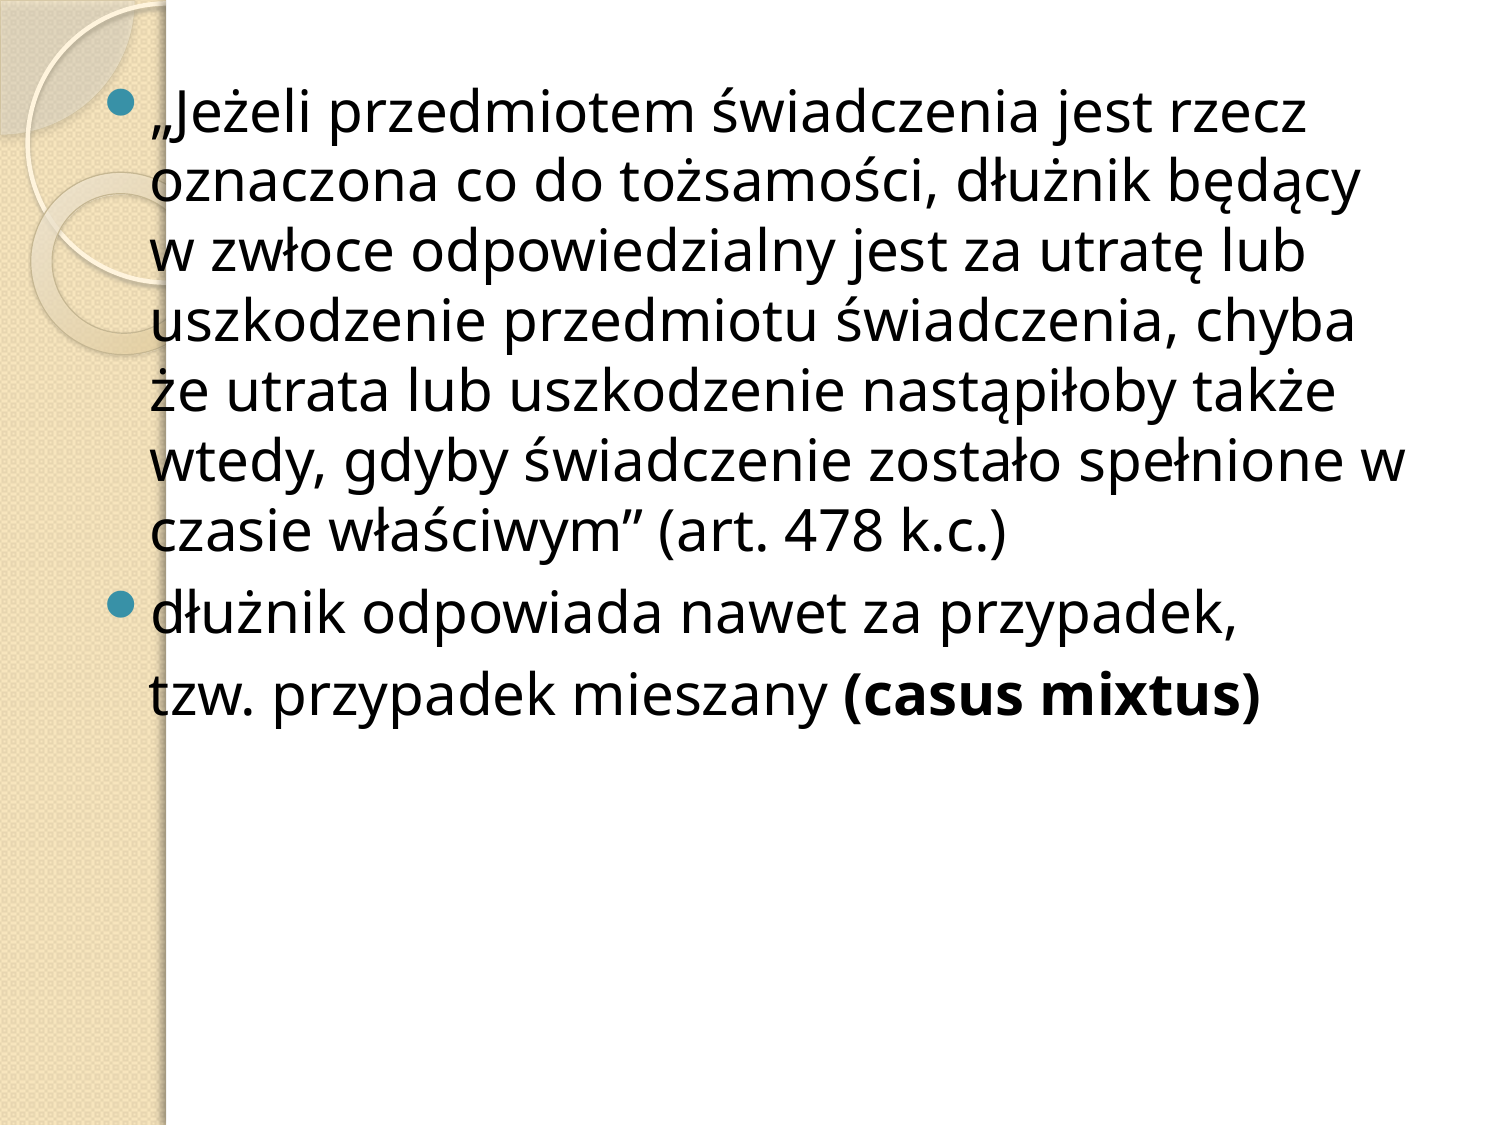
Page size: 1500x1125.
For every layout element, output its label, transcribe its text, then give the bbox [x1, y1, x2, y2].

list „Jeżeli przedmiotem świadczenia jest rzecz oznaczona co do tożsamości, dłużnik będący w zwłoce odpowiedzialny jest za utratę lub uszkodzenie przedmiotu świadczenia, chyba że utrata lub uszkodzenie nastąpiłoby także wtedy, gdyby świadczenie zostało spełnione w czasie właściwym” (art. 478 k.c.) dłużnik odpowiada nawet za przypadek, tzw. przypadek mieszany (casus mixtus) [75, 66, 1425, 1005]
